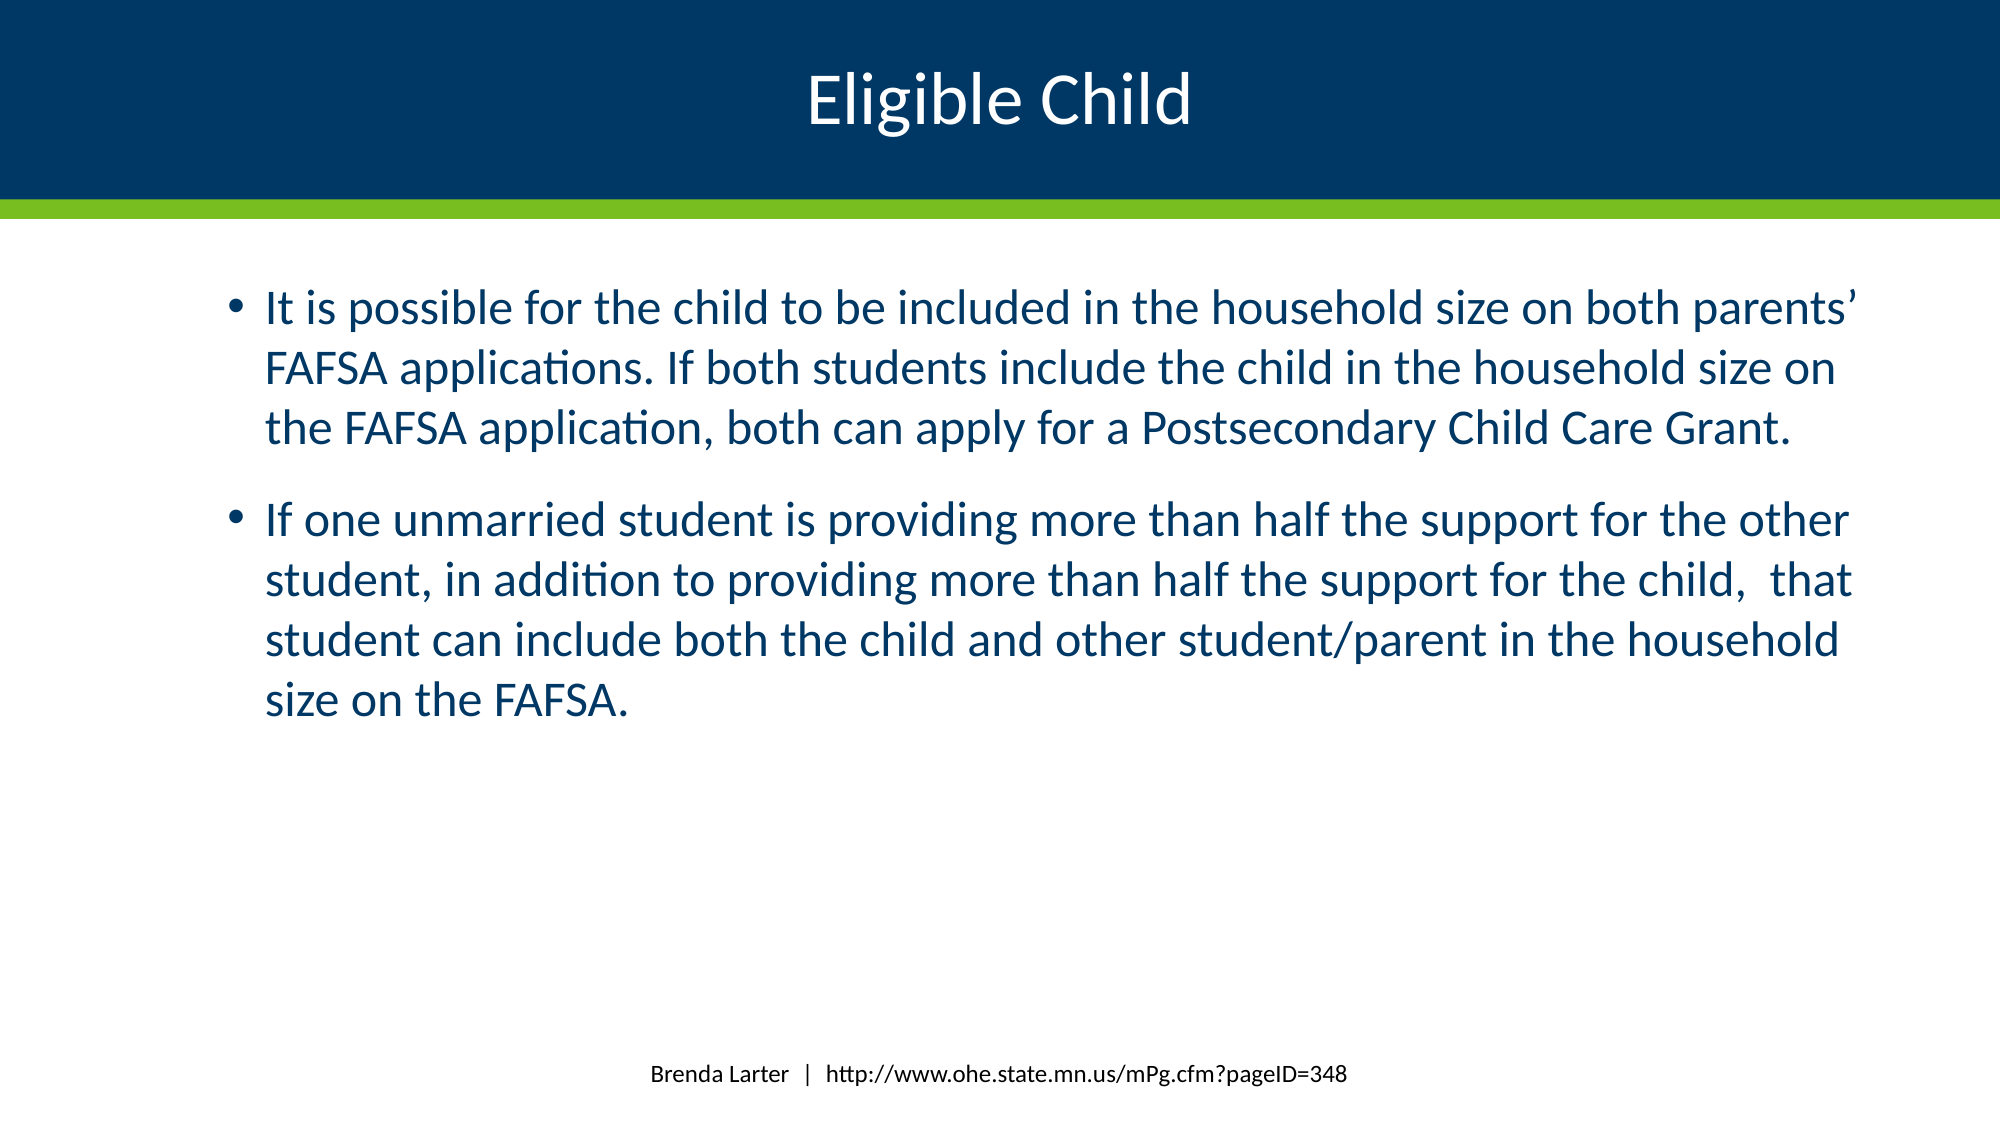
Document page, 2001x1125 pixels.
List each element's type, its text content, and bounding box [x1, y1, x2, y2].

title Eligible Child [137, 24, 1863, 175]
footer Brenda Larter | http://www.ohe.state.mn.us/mPg.cfm?pageID=348 [541, 1042, 1459, 1103]
list It is possible for the child to be included in the household size on both parents’ FAFSA applications. If both students include the child in the household size on the FAFSA application, both can apply for a Postsecondary Child Care Grant. If one unmarried student is providing more than half the support for the other student, in addition to providing more than half the support for the child, that student can include both the child and other student/parent in the household size on the FAFSA. [137, 267, 1931, 1052]
